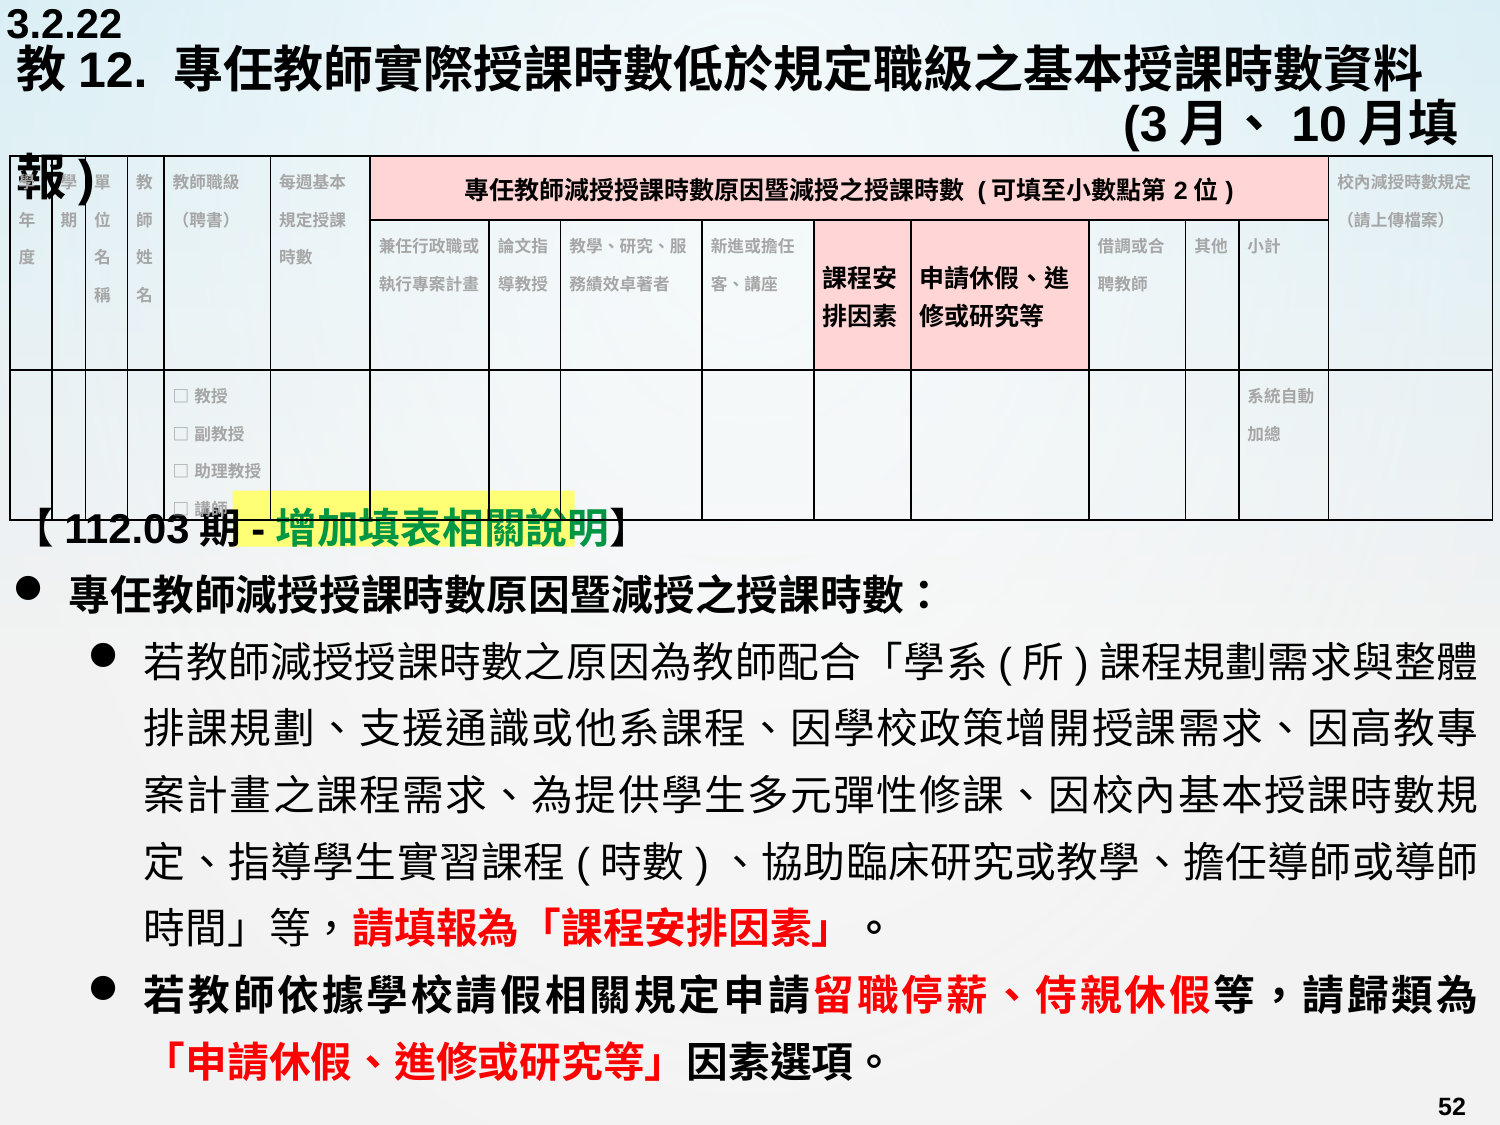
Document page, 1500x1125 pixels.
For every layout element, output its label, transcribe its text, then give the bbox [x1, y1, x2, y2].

table_cell [490, 371, 560, 519]
table_cell 論文指導教授 [490, 221, 560, 369]
table_cell 借調或合聘教師 [1090, 221, 1185, 369]
table_cell [703, 371, 813, 519]
table_header 每週基本規定授課時數 [271, 157, 369, 369]
table_header 單位 名稱 [86, 157, 127, 369]
table_cell 申請休假、進修或研究等 [912, 221, 1088, 369]
table_cell [128, 371, 163, 519]
table_cell 小計 [1240, 221, 1328, 369]
table_cell [1329, 371, 1492, 519]
table_header 教師姓名 [128, 157, 163, 369]
table_cell 課程安排因素 [815, 221, 910, 369]
table_cell 兼任行政職或執行專案計畫 [371, 221, 488, 369]
table_header 教師職級（聘書） [165, 157, 270, 369]
table_cell 系統自動加總 [1240, 371, 1328, 519]
text_box 【112.03期-增加填表相關說明】 專任教師減授授課時數原因暨減授之授課時數： 若教師減授授課時數之原因為教師配合「學系(所)課程規劃需求與整體排課規劃、支援通識或他系課程、因學校政策增開授課需求、因高教專案計畫之課程需求、為提供學生多元彈性修課、因校內基本授課時數規定、指導學生實習課程(時數)、協助臨床研究或教學、擔任導師或導師時間」等，請填報為「課程安排因素」。 若教師依據學校請假相關規定申請留職停薪、侍親休假等，請歸類為「申請休假、進修或研究等」因素選項。 [0, 478, 1493, 1093]
table_cell [11, 371, 51, 519]
table_header 學期 [53, 157, 85, 369]
table_header 專任教師減授授課時數原因暨減授之授課時數 (可填至小數點第2位) [371, 157, 1328, 219]
table_cell [912, 371, 1088, 519]
table_cell [53, 371, 85, 519]
table_cell 其他 [1186, 221, 1238, 369]
text_box 3.2.22 [0, 0, 138, 55]
table_cell [371, 371, 488, 519]
table_cell [815, 371, 910, 519]
table_cell [1090, 371, 1185, 519]
table_cell [86, 371, 127, 519]
table_cell 教學、研究、服務績效卓著者 [561, 221, 701, 369]
table_cell [271, 371, 369, 519]
table_cell 3 [0, 158, 1500, 1125]
table_header 校內減授時數規定（請上傳檔案） [1329, 157, 1492, 369]
table_cell 新進或擔任客、講座 [703, 221, 813, 369]
table_header 學年度 [11, 157, 51, 369]
table_cell [561, 371, 701, 519]
table_cell [1186, 371, 1238, 519]
title 教12. 專任教師實際授課時數低於規定職級之基本授課時數資料 (3月、10月填報) [1, 37, 1500, 119]
table_cell □教授 □副教授 □助理教授 □講師 [165, 371, 270, 519]
